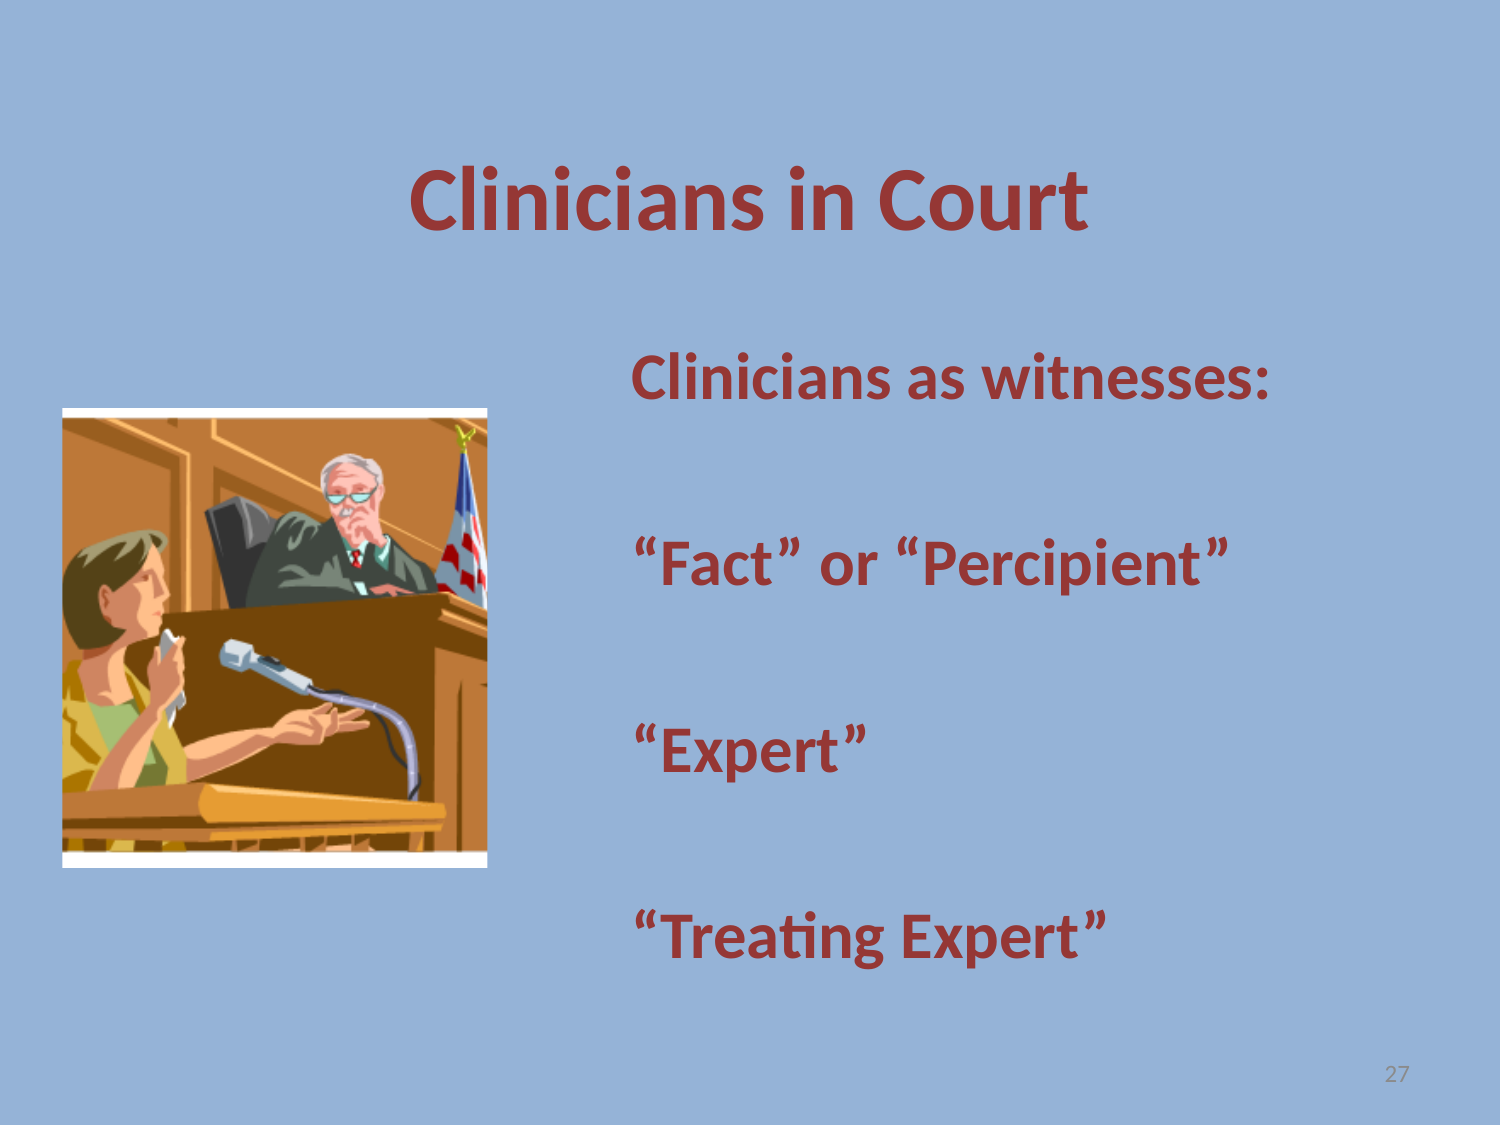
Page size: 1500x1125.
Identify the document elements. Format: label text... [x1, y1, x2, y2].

list Clinicians as witnesses: “Fact” or “Percipient” “Expert” “Treating Expert” [616, 324, 1388, 1000]
slide_number 27 [1074, 1042, 1425, 1103]
title Clinicians in Court [112, 99, 1388, 288]
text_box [62, 407, 488, 868]
